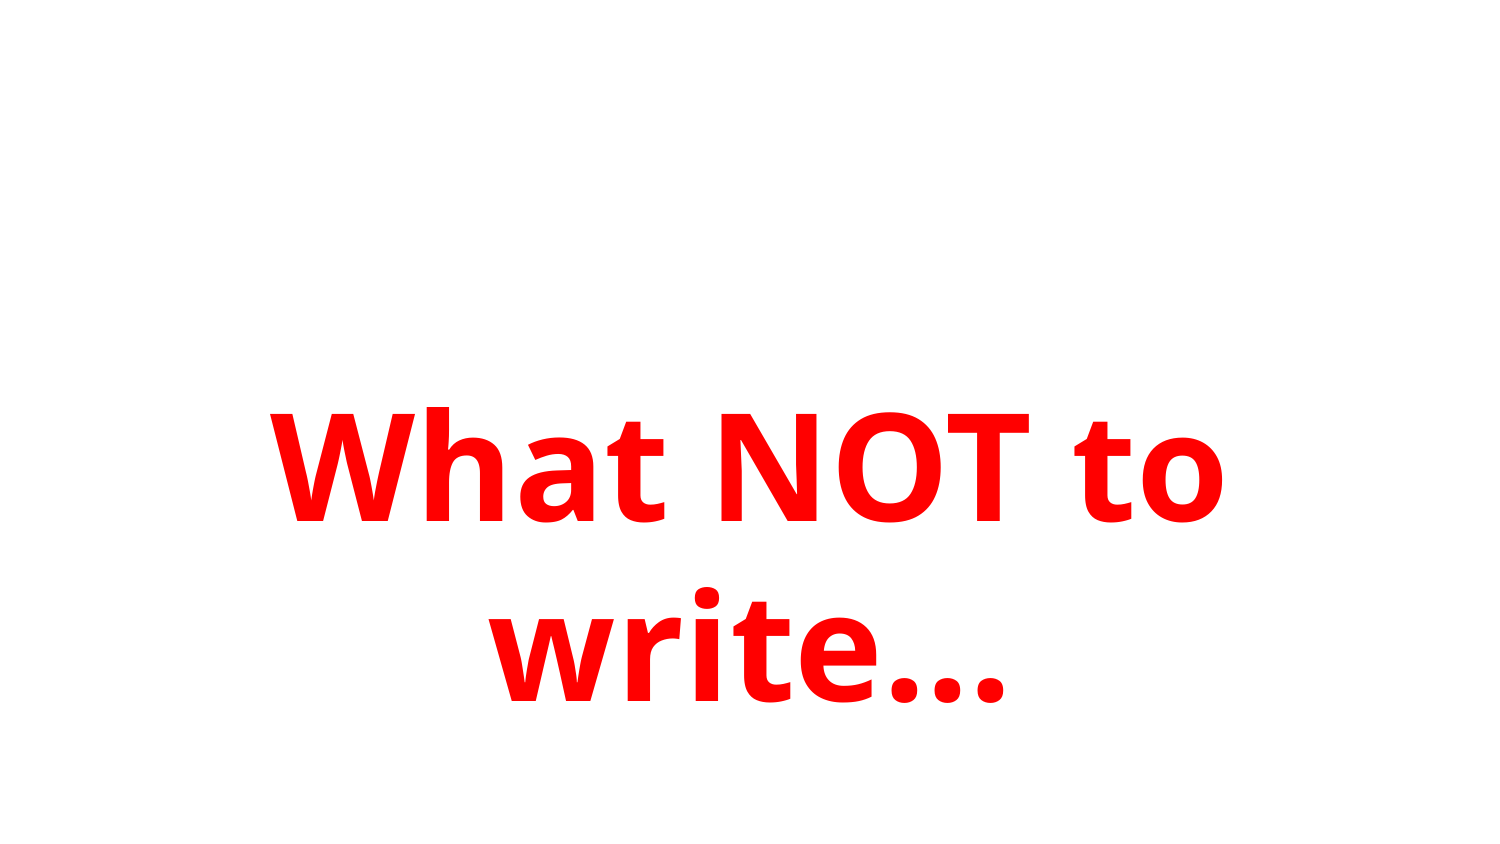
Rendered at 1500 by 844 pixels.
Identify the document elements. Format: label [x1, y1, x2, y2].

list [51, 147, 1449, 696]
